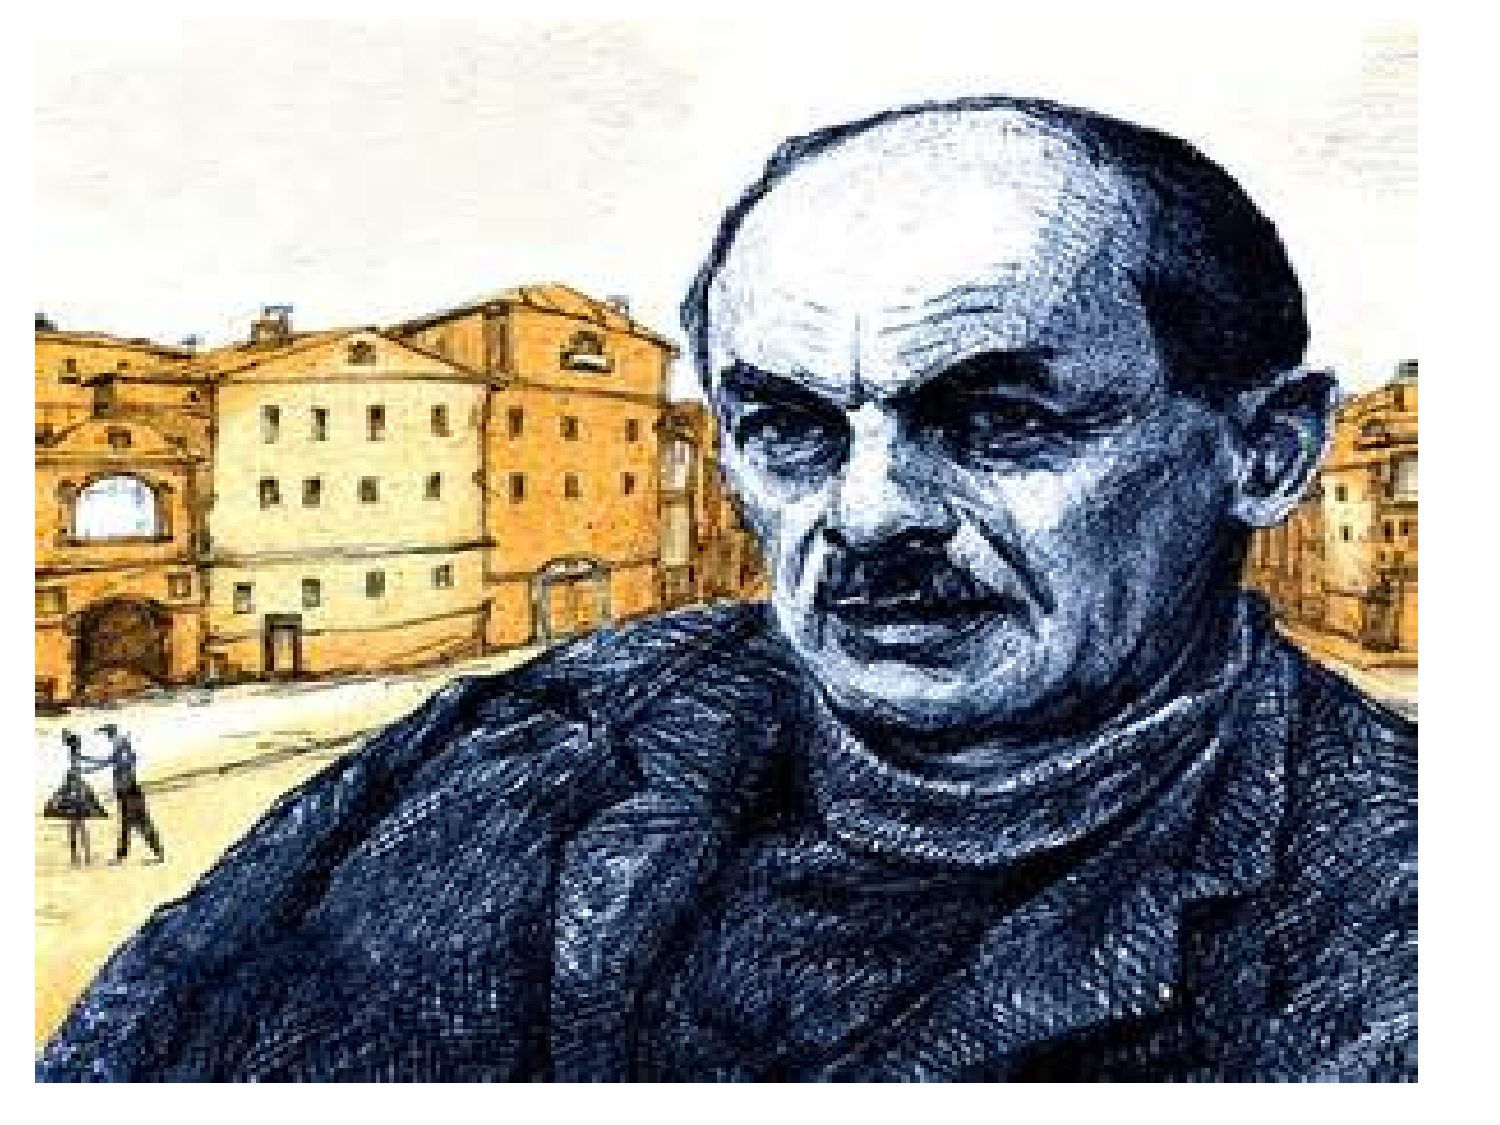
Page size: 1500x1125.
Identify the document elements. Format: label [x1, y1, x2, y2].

picture [35, 18, 1418, 1083]
